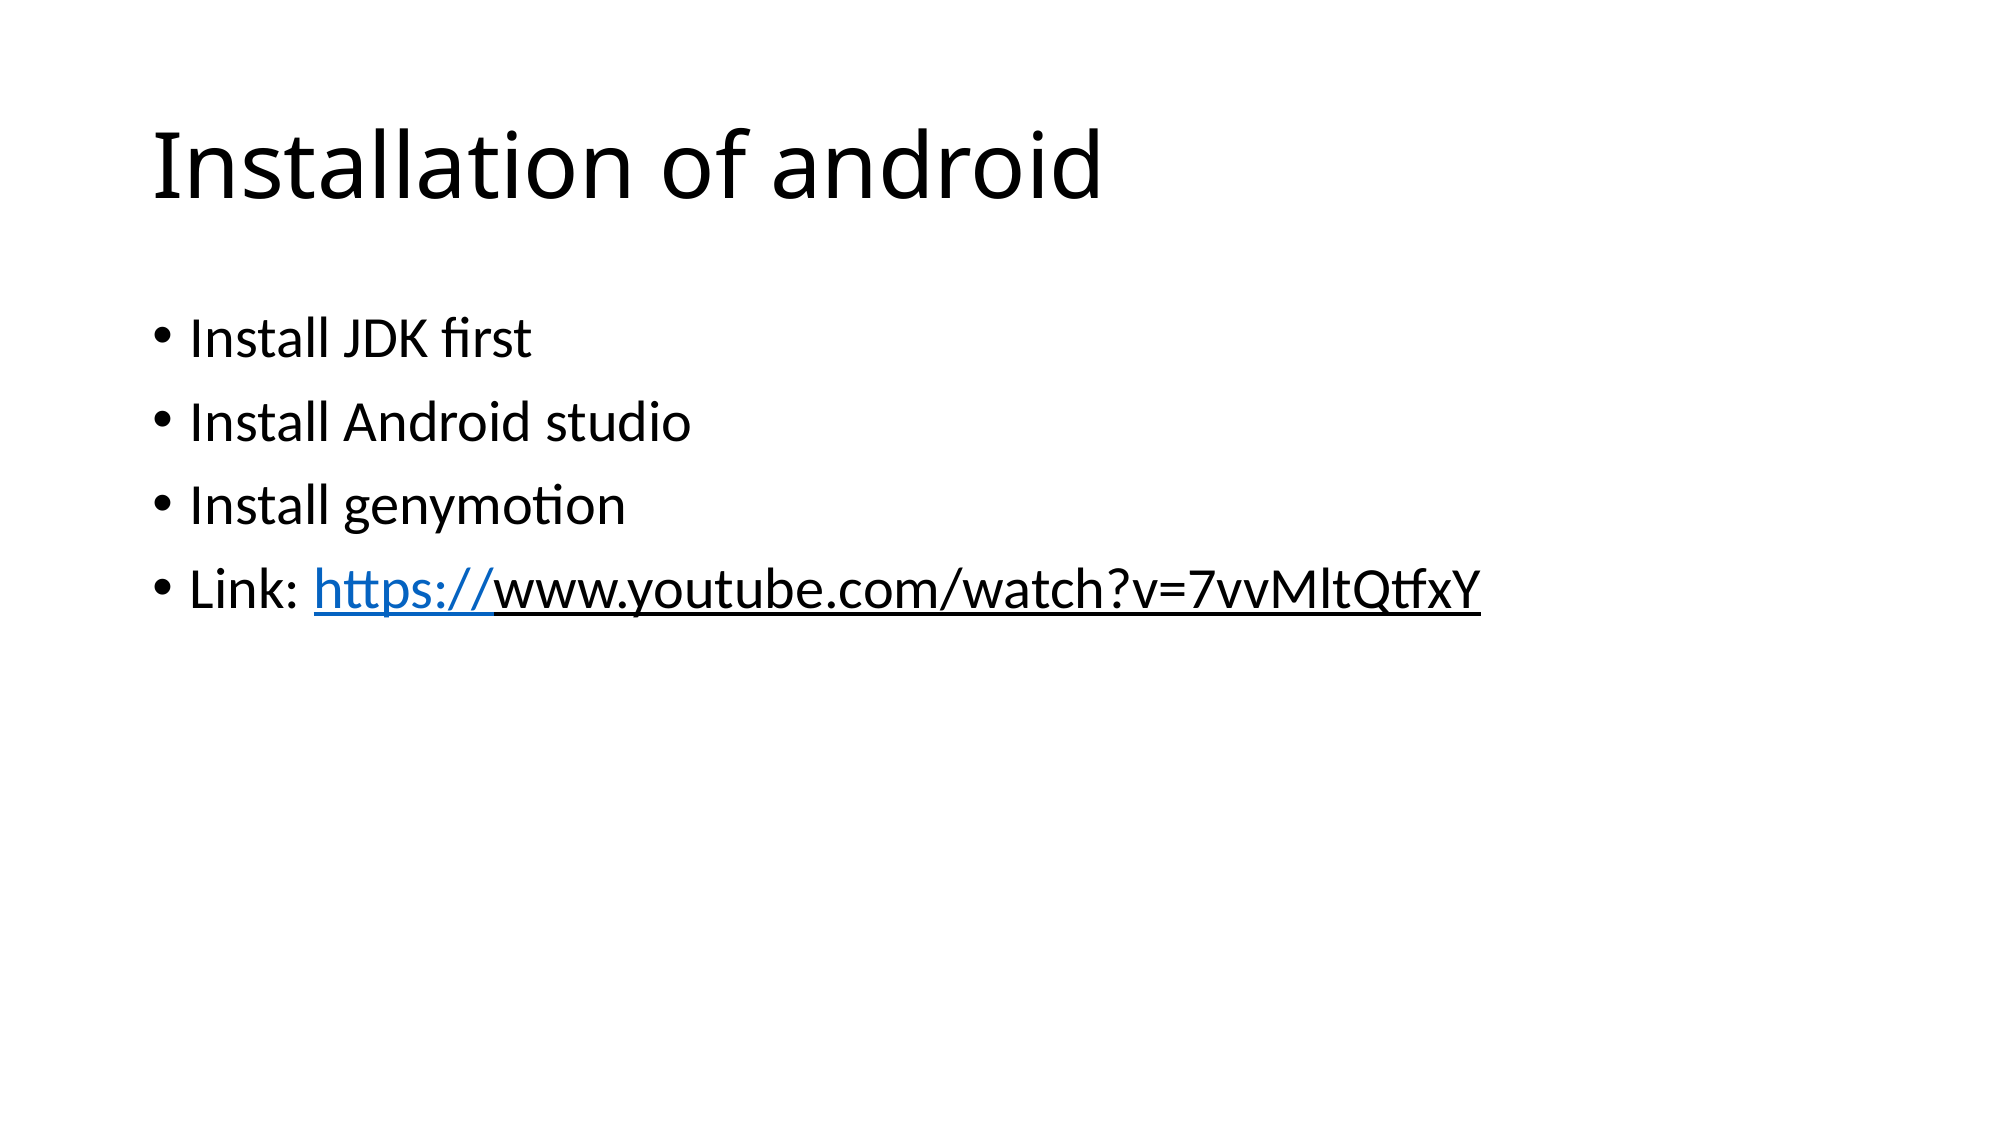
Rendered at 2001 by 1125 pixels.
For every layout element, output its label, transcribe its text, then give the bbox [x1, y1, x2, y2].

list Install JDK first Install Android studio Install genymotion Link: https://www.youtube.com/watch?v=7vvMltQtfxY [137, 299, 1863, 1014]
title Installation of android [137, 59, 1863, 278]
